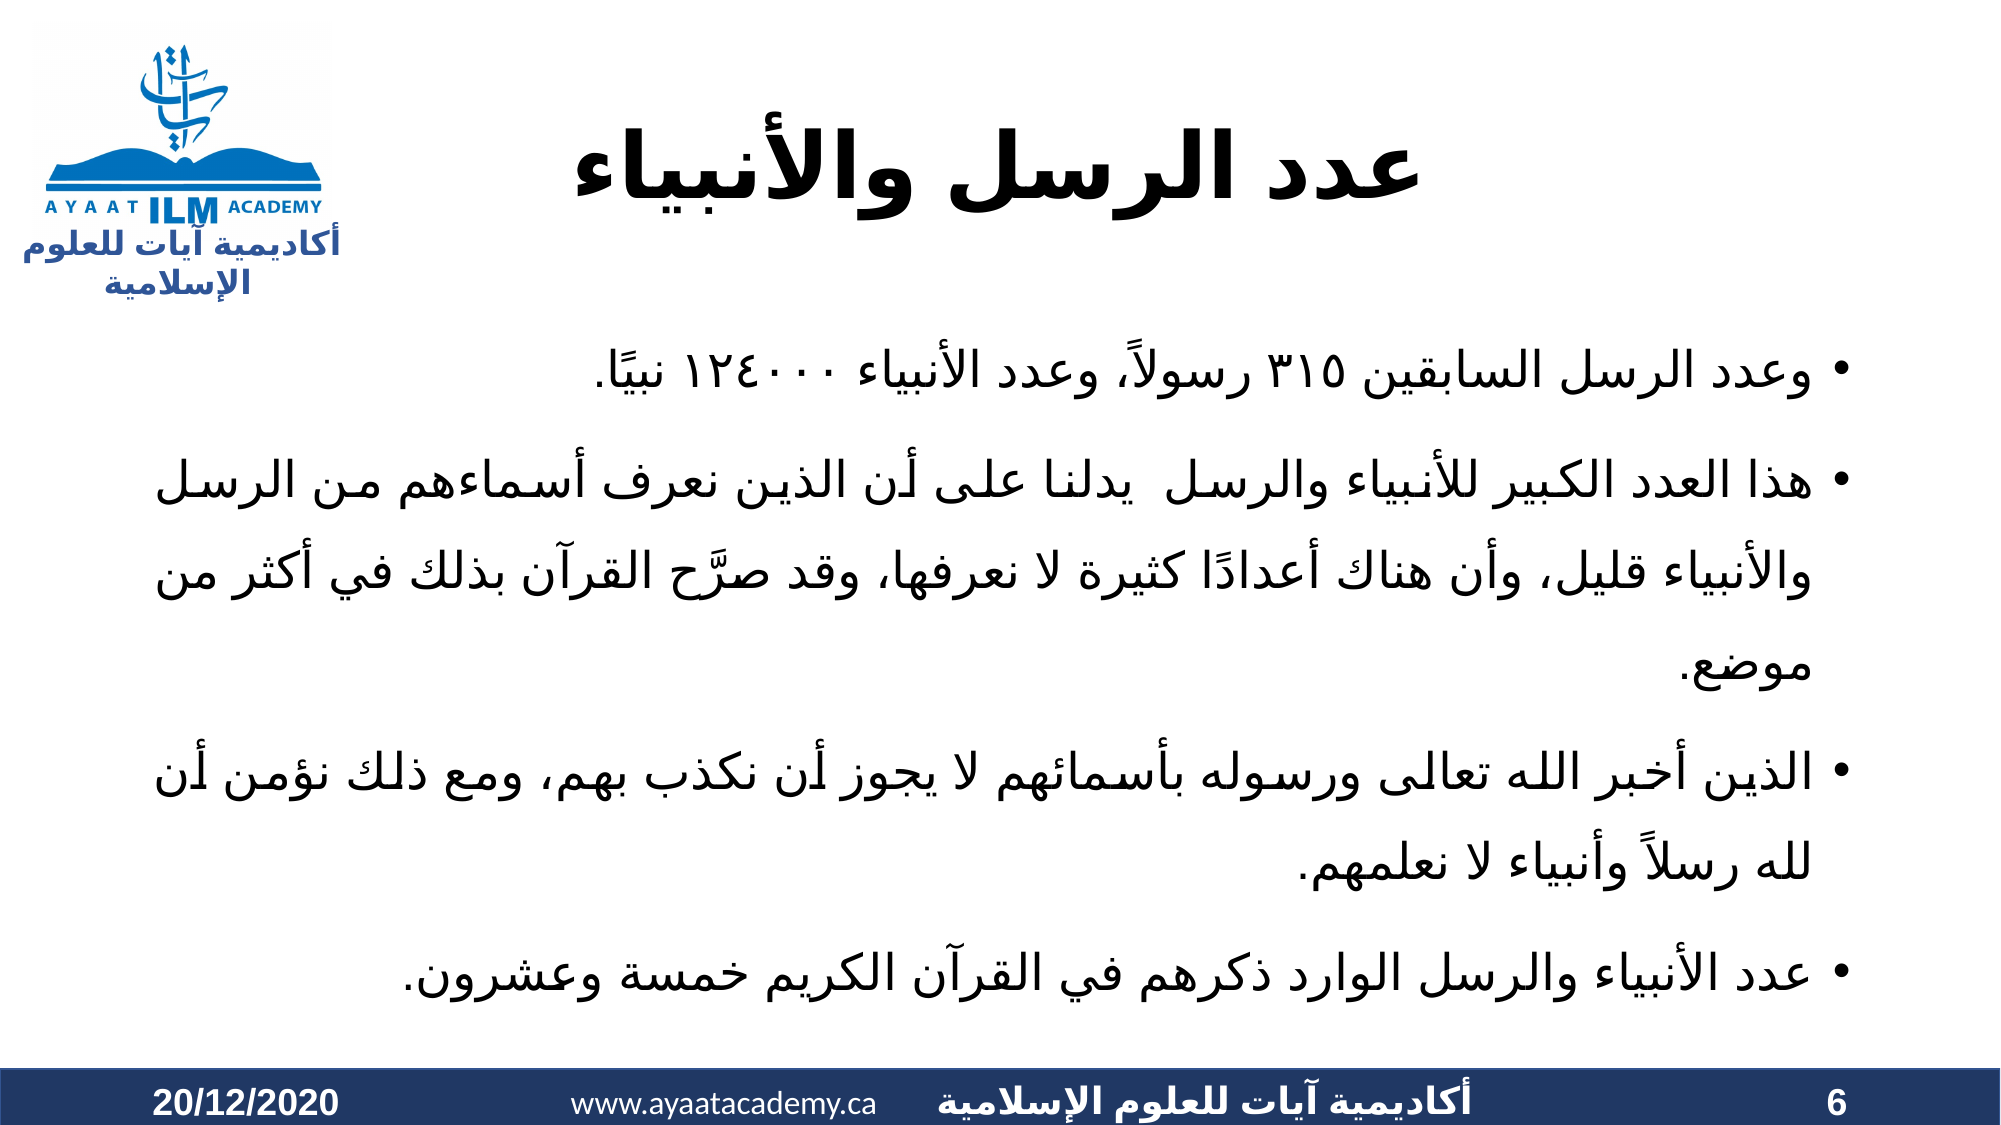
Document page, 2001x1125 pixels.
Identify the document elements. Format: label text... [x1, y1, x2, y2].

list وعدد الرسل السابقين ٣١٥ رسولاً، وعدد الأنبياء ١٢٤٠٠٠ نبيًا. هذا العدد الكبير للأنبياء والرسل يدلنا على أن الذين نعرف أسماءهم من الرسل والأنبياء قليل، وأن هناك أعدادًا كثيرة لا نعرفها، وقد صرَّح القرآن بذلك في أكثر من موضع. الذين أخبر الله تعالى ورسوله بأسمائهم لا يجوز أن نكذب بهم، ومع ذلك نؤمن أن لله رسلاً وأنبياء لا نعلمهم. عدد الأنبياء والرسل الوارد ذكرهم في القرآن الكريم خمسة وعشرون. [139, 299, 1865, 1014]
picture [32, 21, 332, 241]
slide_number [137, 1070, 588, 1125]
title عدد الرسل والأنبياء [137, 59, 1863, 278]
slide_number 6 [1412, 1070, 1863, 1125]
